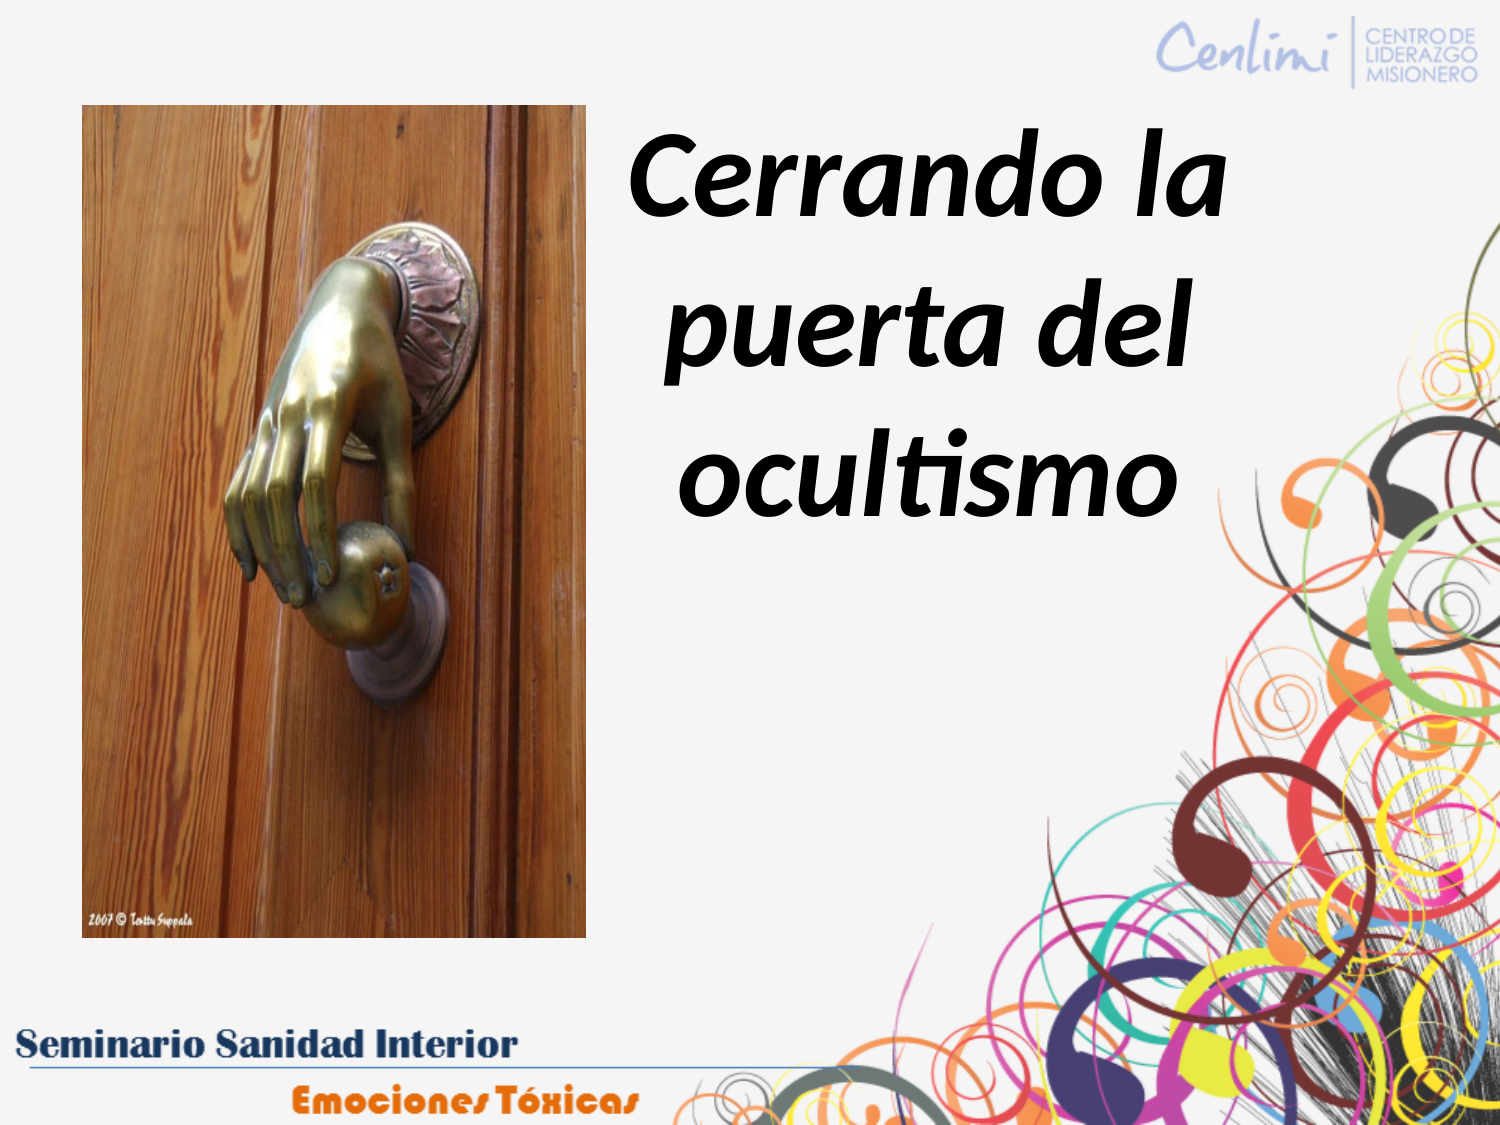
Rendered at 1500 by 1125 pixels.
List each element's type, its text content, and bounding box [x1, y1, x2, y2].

title Cerrando la puerta del ocultismo [591, 222, 1285, 411]
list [81, 105, 587, 938]
picture [0, 0, 1500, 1125]
